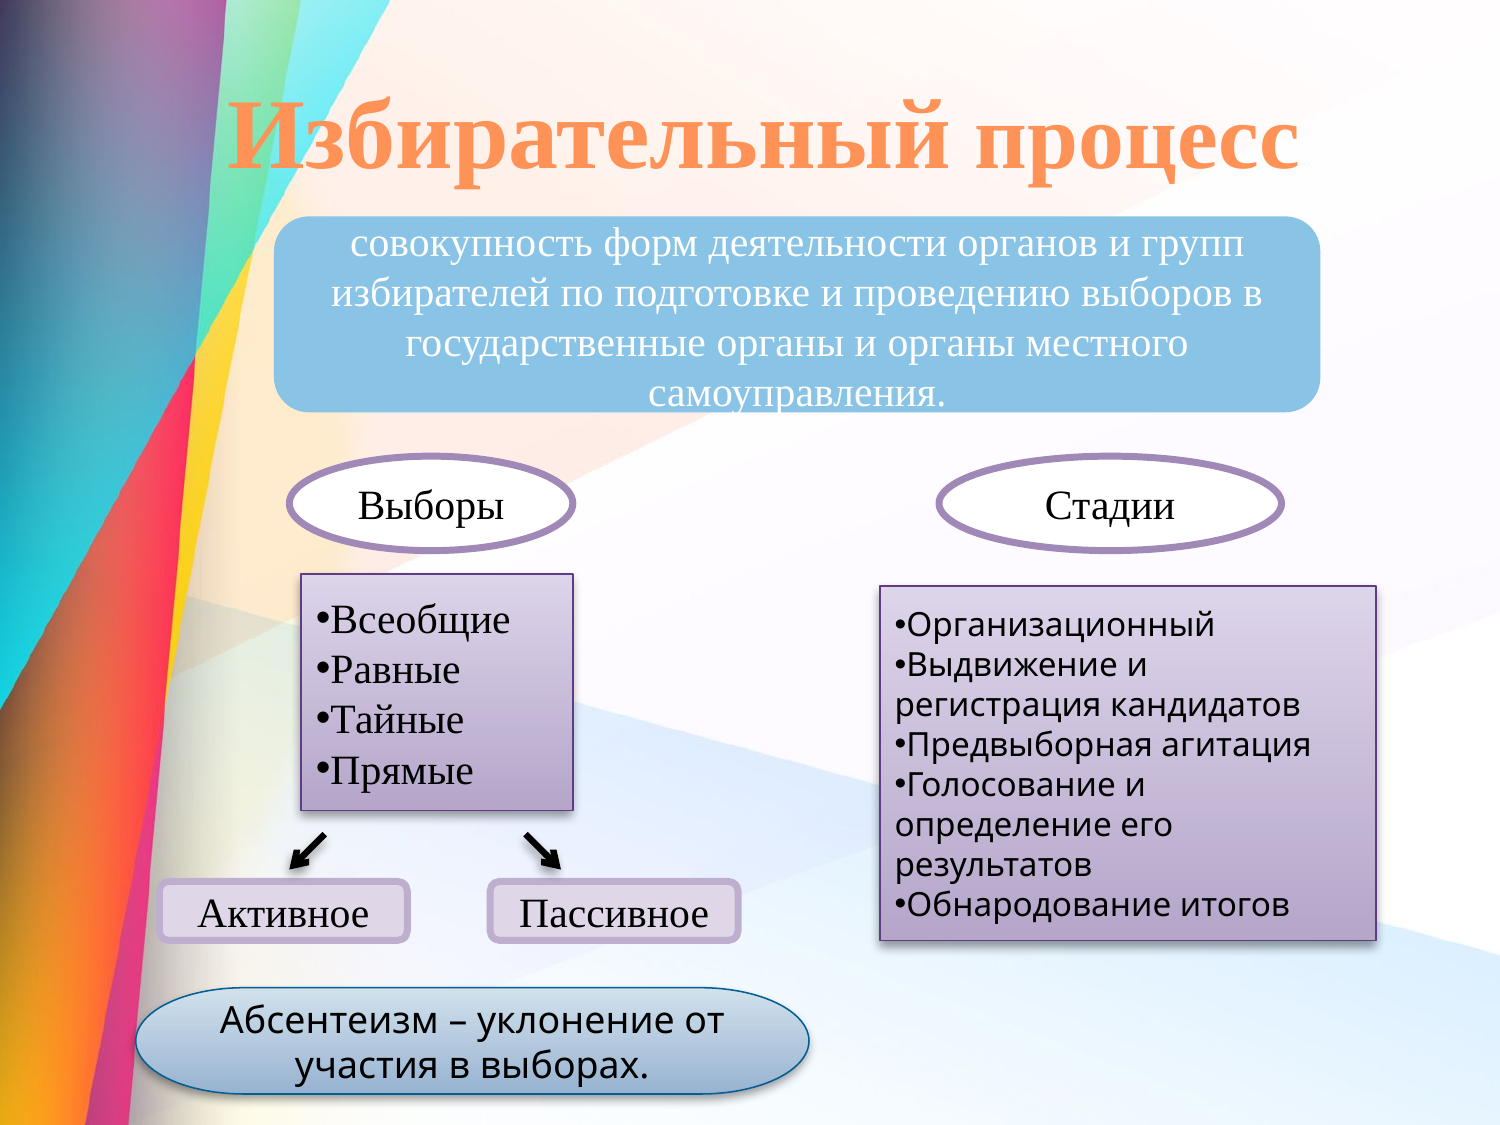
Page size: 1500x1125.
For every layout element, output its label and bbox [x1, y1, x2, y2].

list [0, 0, 1500, 1125]
text_box [288, 833, 325, 870]
text_box [525, 833, 562, 870]
